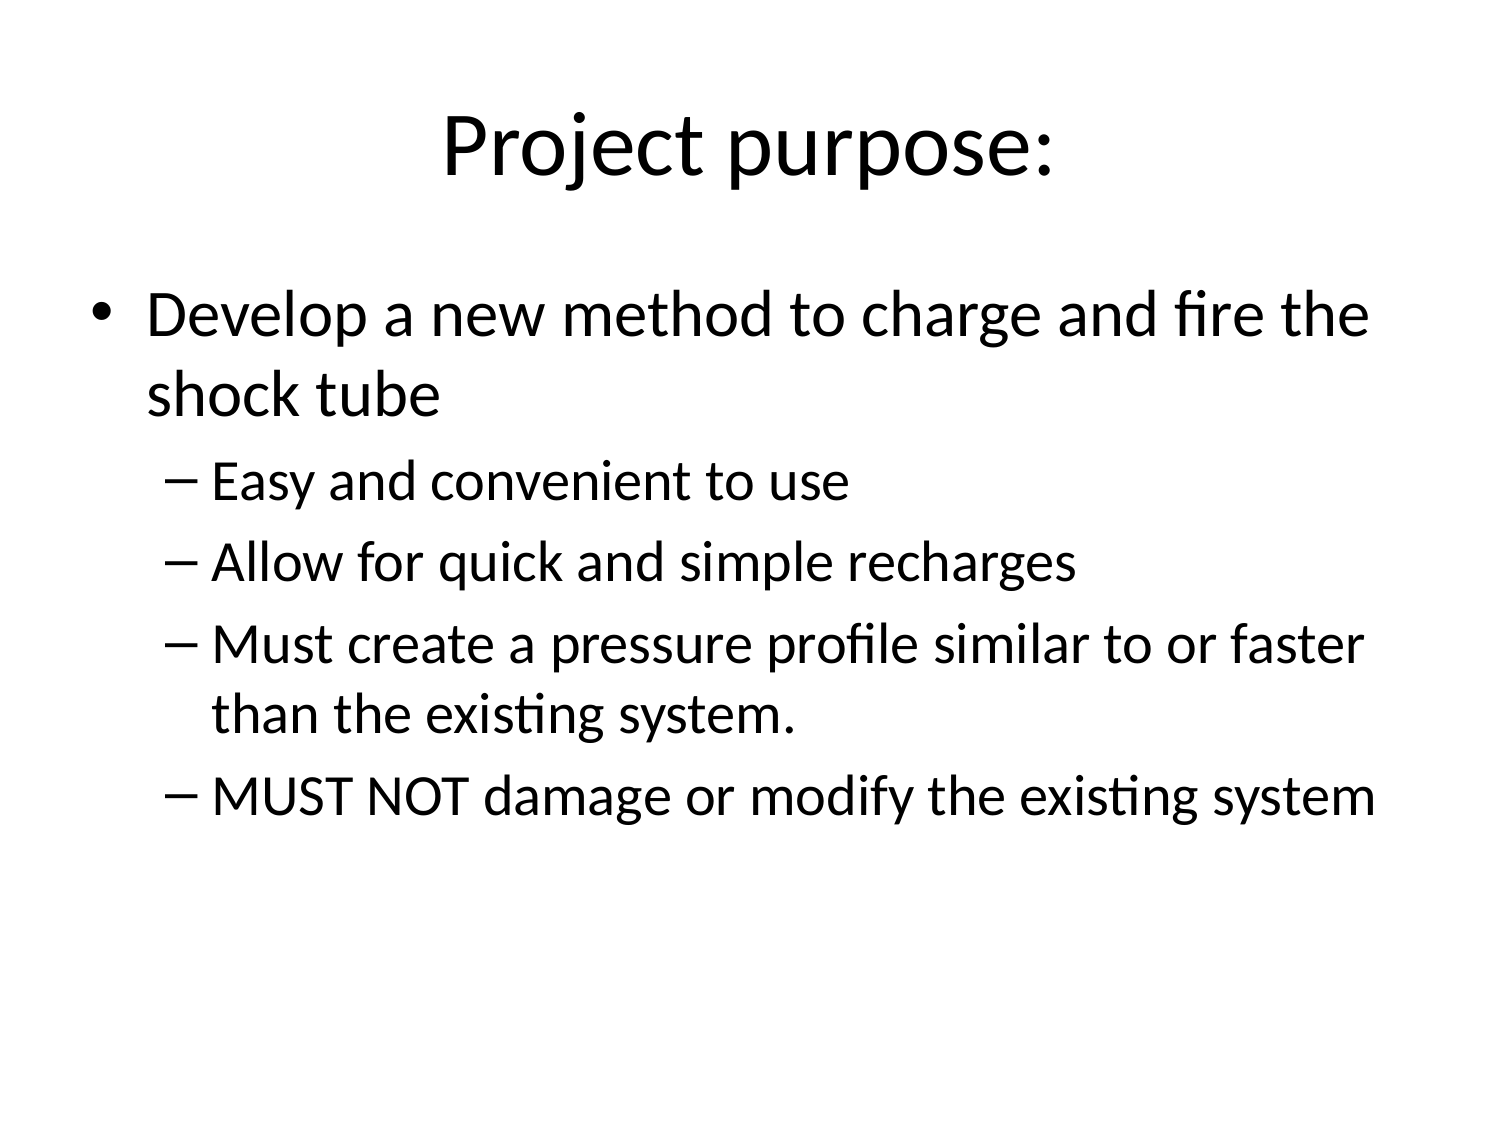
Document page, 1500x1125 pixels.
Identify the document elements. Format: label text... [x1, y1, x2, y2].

list Develop a new method to charge and fire the shock tube Easy and convenient to use Allow for quick and simple recharges Must create a pressure profile similar to or faster than the existing system. MUST NOT damage or modify the existing system [75, 262, 1425, 1005]
title Project purpose: [75, 45, 1425, 233]
